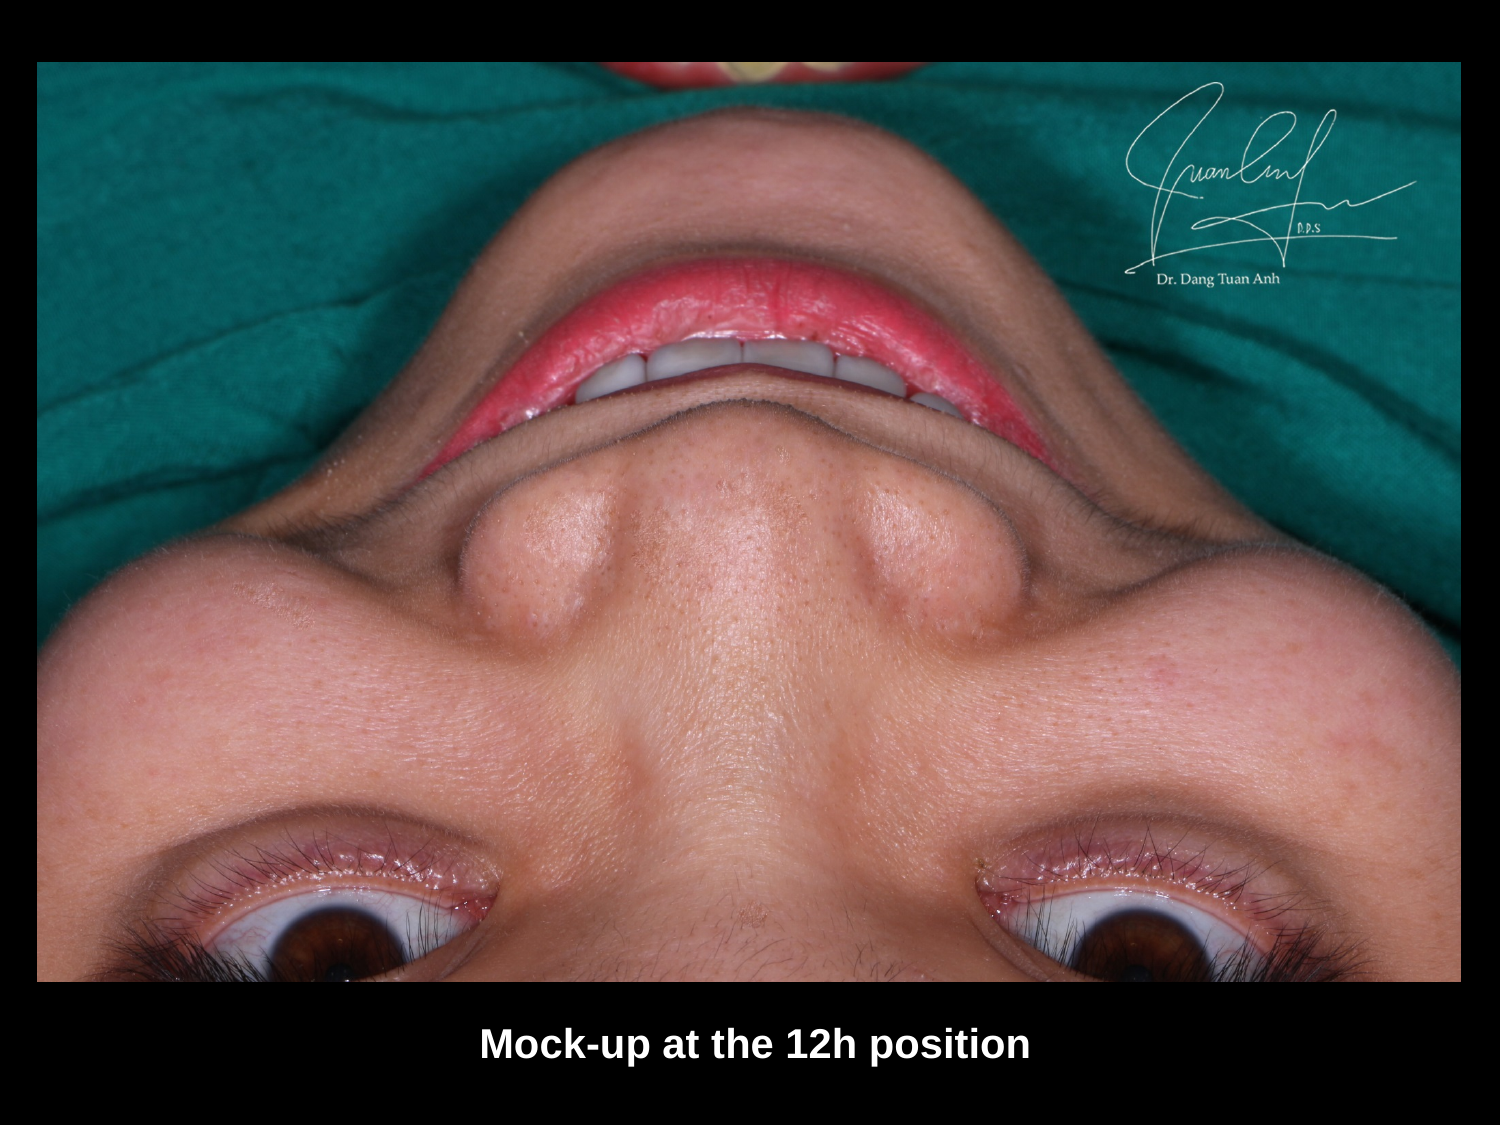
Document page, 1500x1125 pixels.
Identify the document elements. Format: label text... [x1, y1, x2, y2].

picture [37, 62, 1461, 982]
text_box Mock-up at the 12h position [464, 1009, 1047, 1075]
